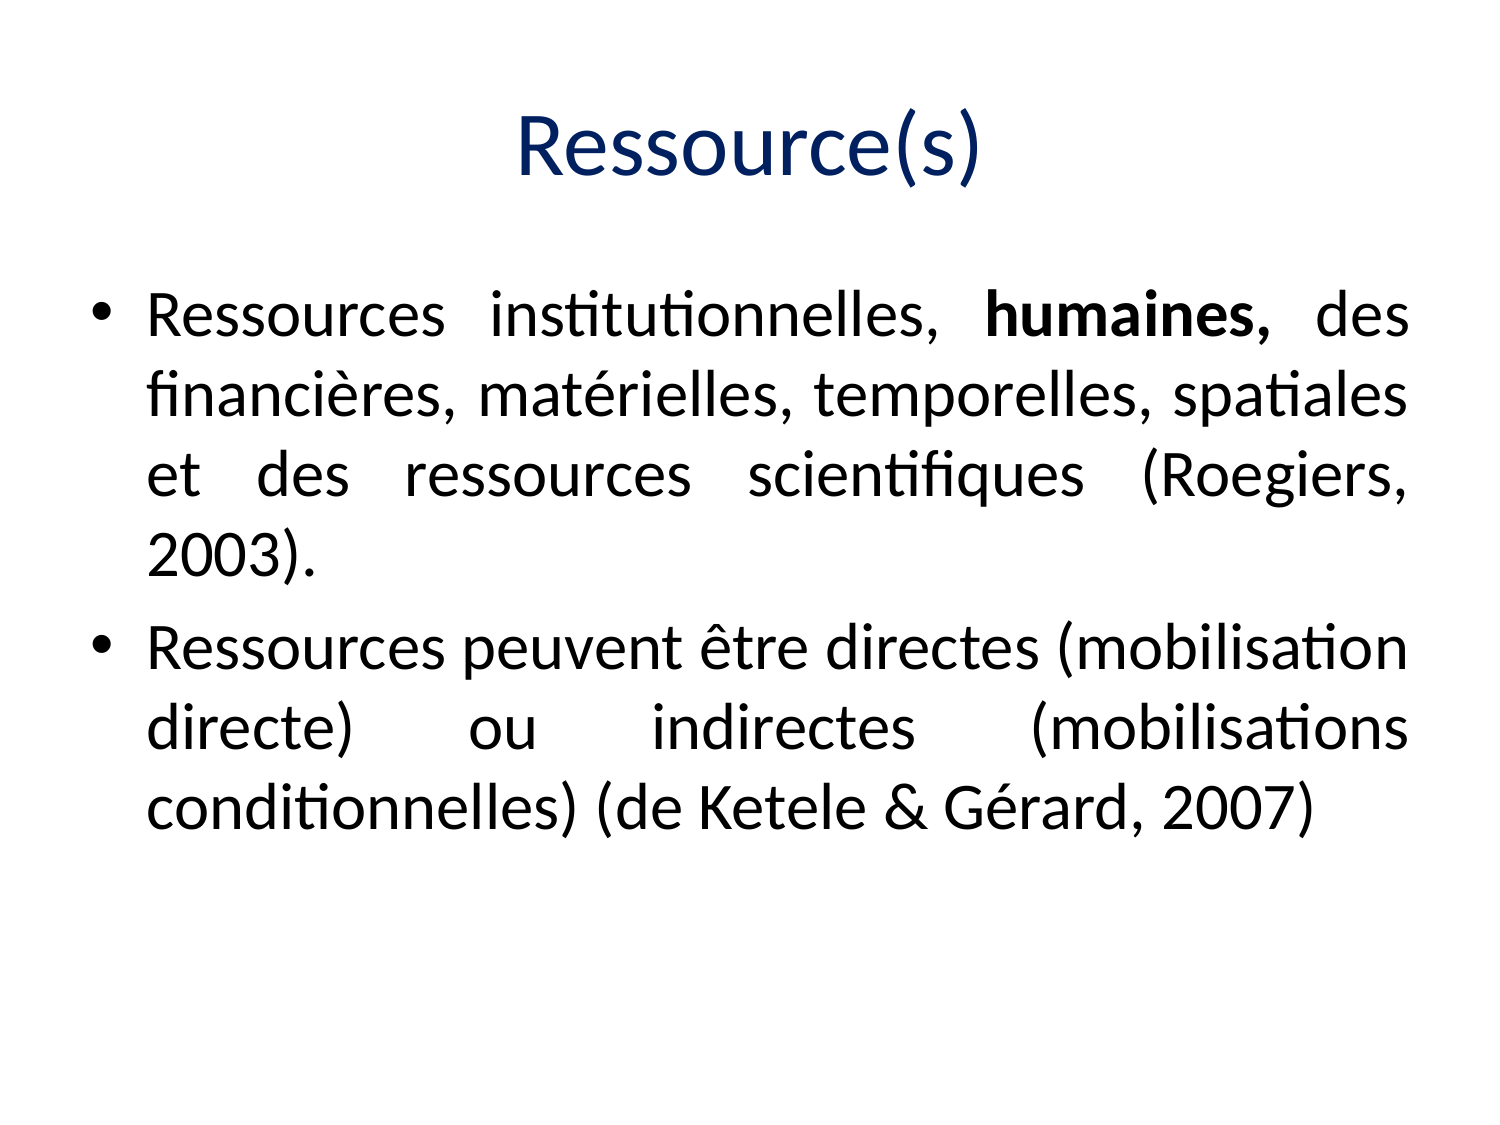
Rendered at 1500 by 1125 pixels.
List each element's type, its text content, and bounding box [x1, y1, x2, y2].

title Ressource(s) [75, 45, 1425, 233]
list Ressources institutionnelles, humaines, des financières, matérielles, temporelles, spatiales et des ressources scientifiques (Roegiers, 2003). Ressources peuvent être directes (mobilisation directe) ou indirectes (mobilisations conditionnelles) (de Ketele & Gérard, 2007) [75, 262, 1425, 1005]
